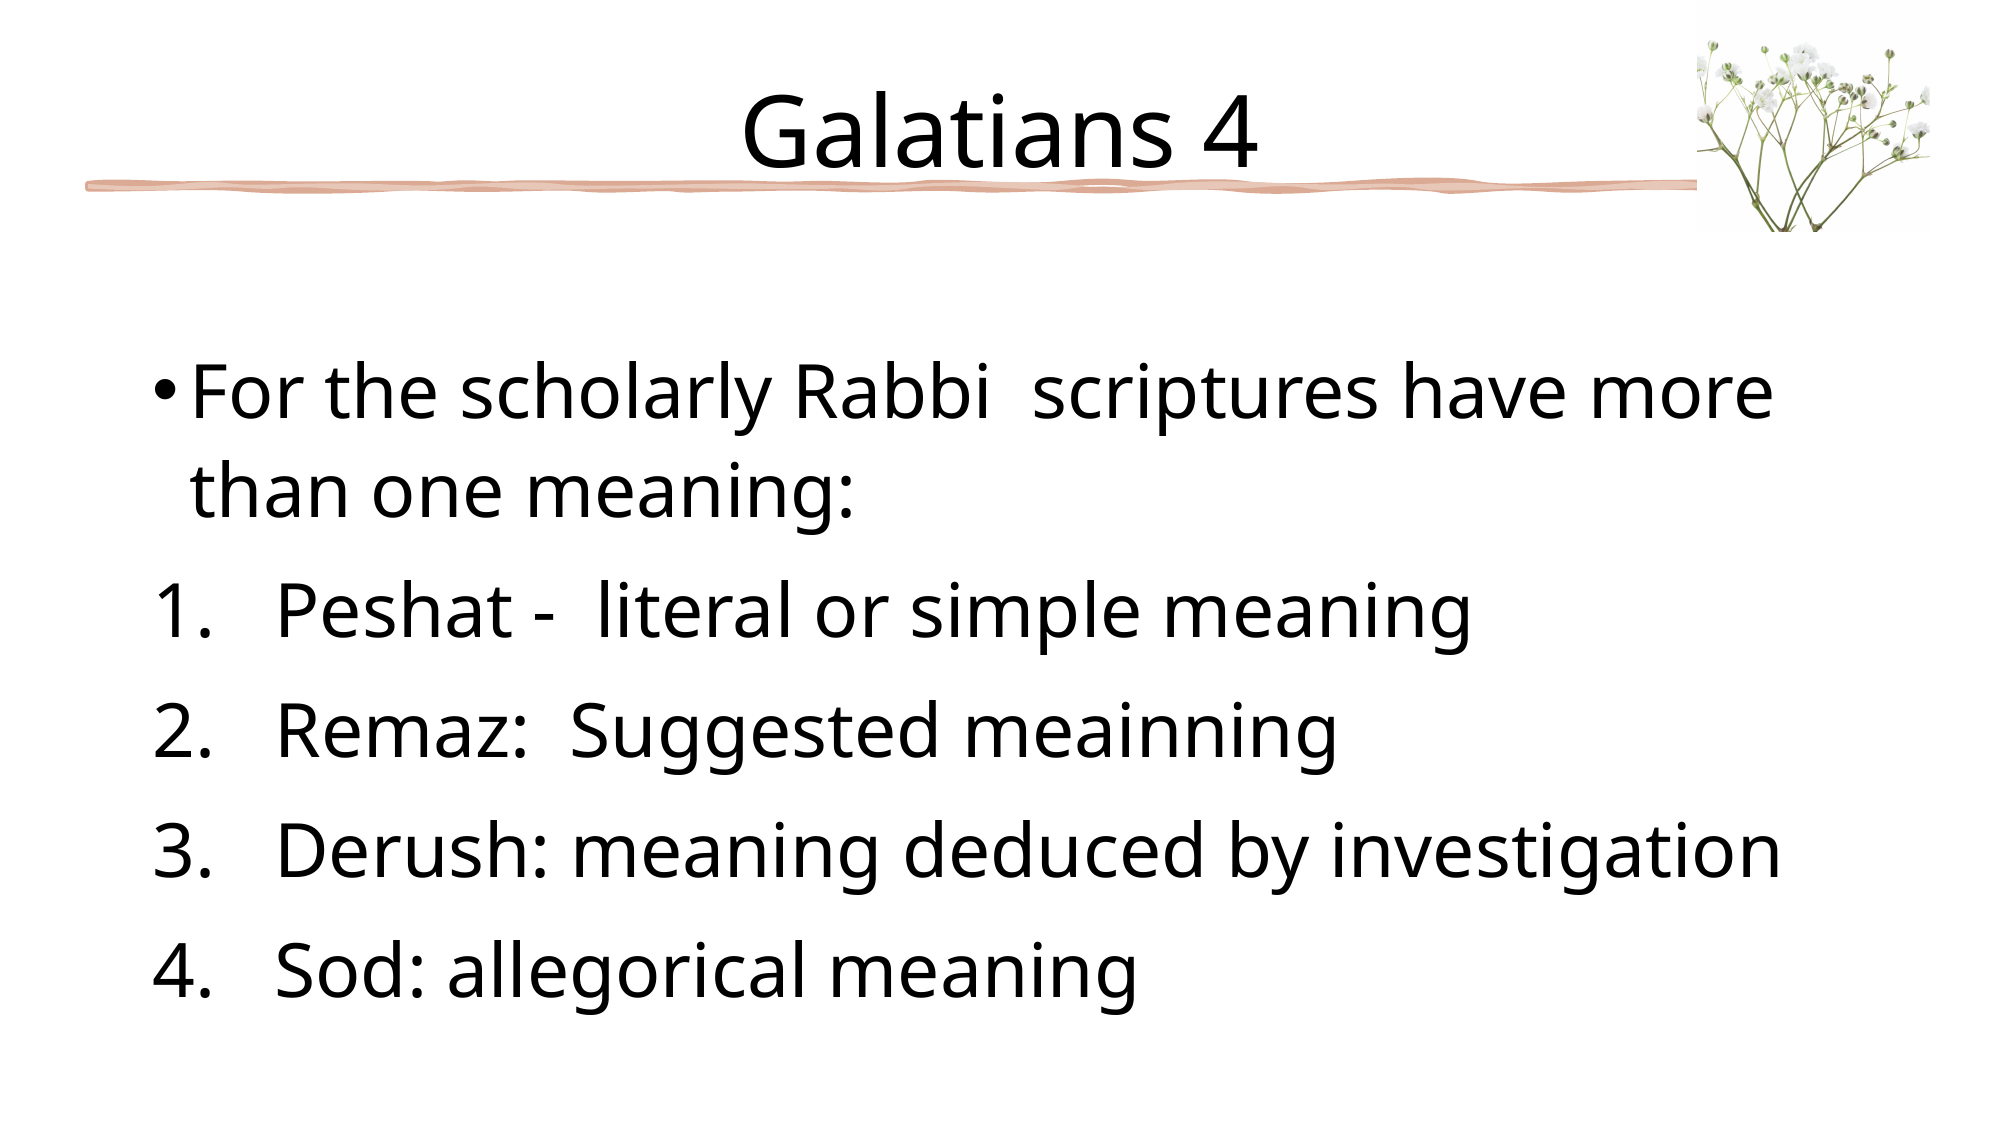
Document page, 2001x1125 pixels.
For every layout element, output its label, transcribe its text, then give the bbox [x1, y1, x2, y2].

list For the scholarly Rabbi scriptures have more than one meaning: Peshat - literal or simple meaning Remaz: Suggested meainning Derush: meaning deduced by investigation Sod: allegorical meaning [137, 216, 1863, 1014]
title Galatians 4 [137, 59, 1697, 196]
picture [1697, 0, 1930, 232]
